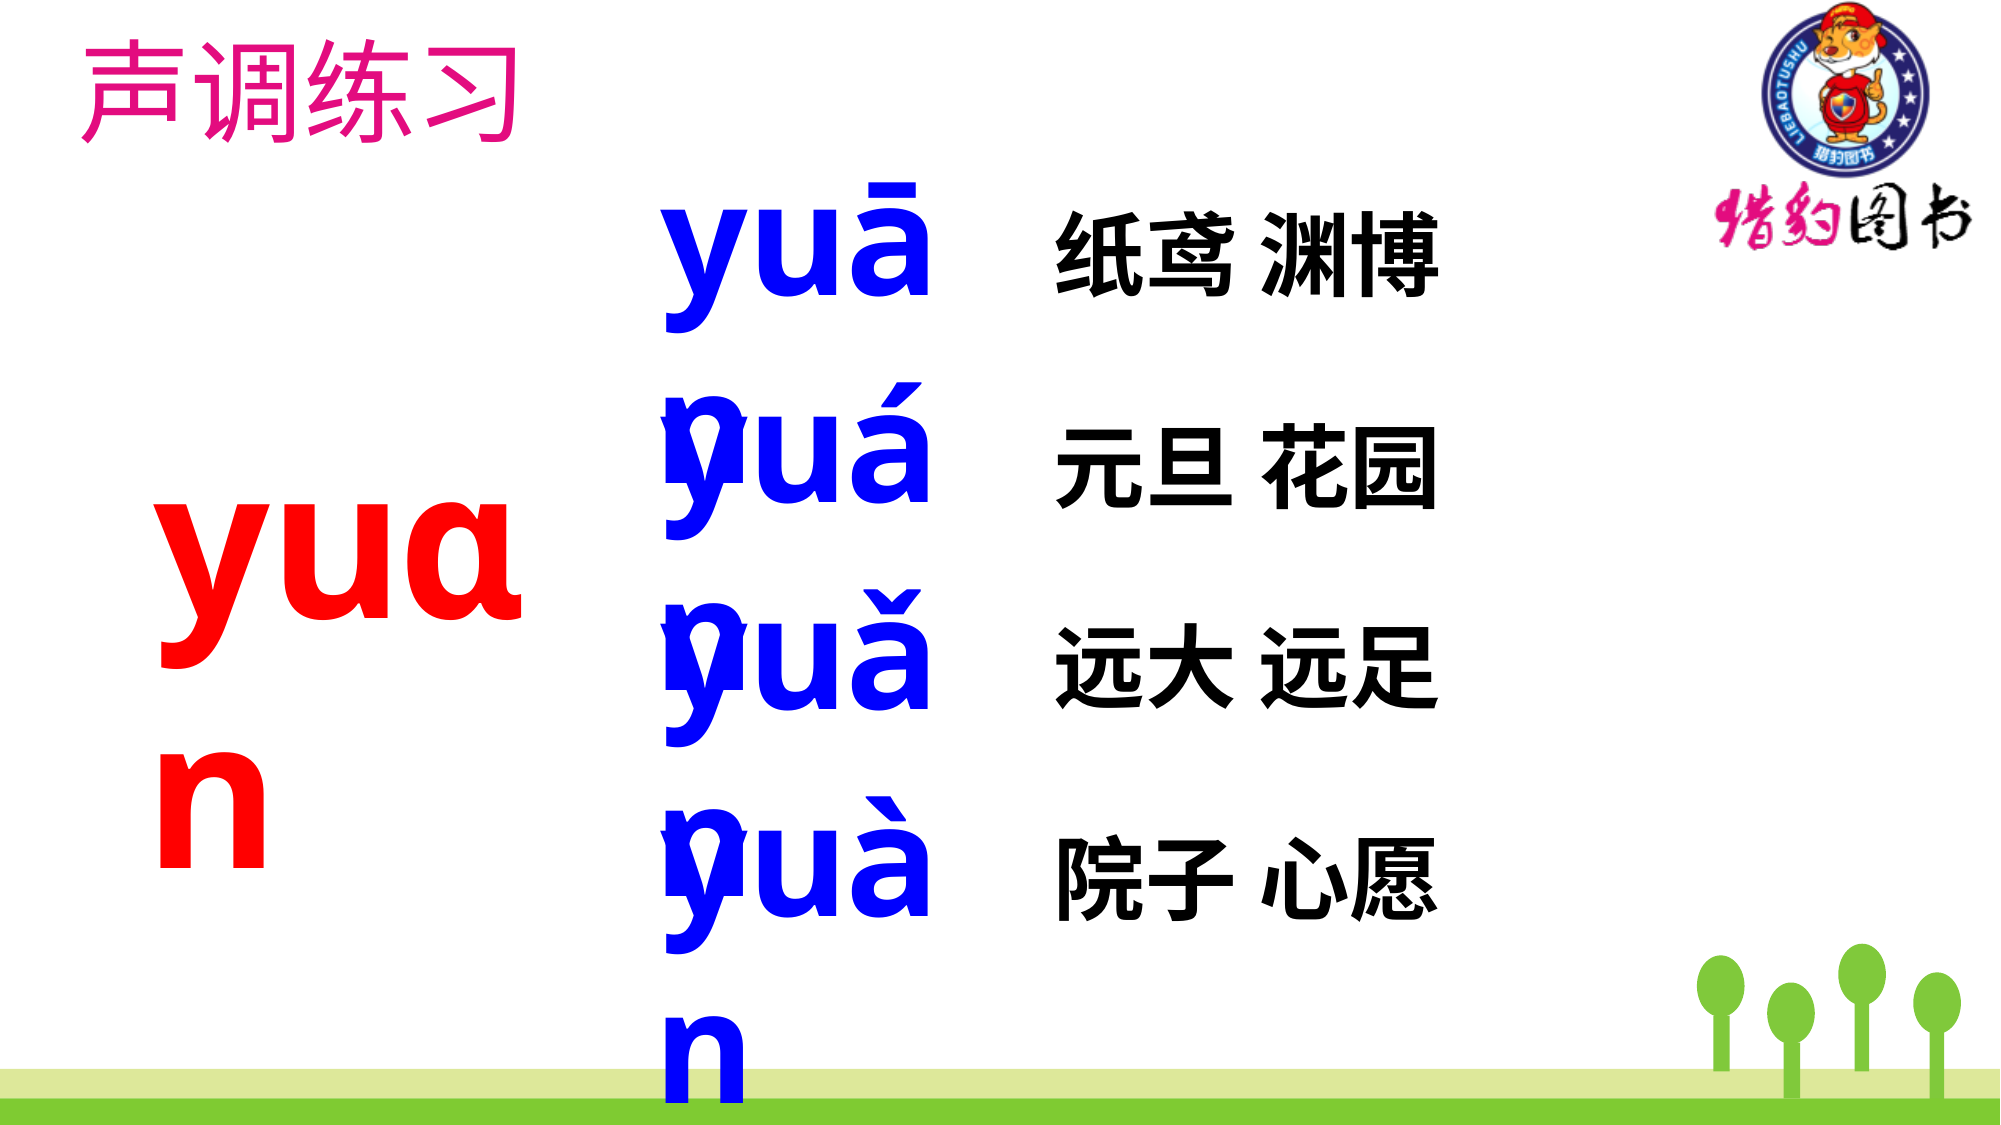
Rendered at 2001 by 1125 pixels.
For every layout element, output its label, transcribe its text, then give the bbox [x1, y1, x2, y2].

text_box yuán [642, 338, 989, 545]
picture [1696, 0, 2000, 263]
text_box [0, 943, 2000, 1125]
text_box 远大 远足 [1039, 602, 1457, 727]
text_box 声调练习 [63, 14, 544, 165]
text_box yuàn [642, 752, 989, 943]
text_box 院子 心愿 [1039, 814, 1457, 940]
text_box yuān [642, 132, 1011, 522]
text_box yuɑn [134, 402, 603, 918]
text_box 元旦 花园 [1039, 401, 1457, 527]
text_box 纸鸢 渊博 [1039, 190, 1457, 316]
text_box yuǎn [642, 545, 999, 936]
